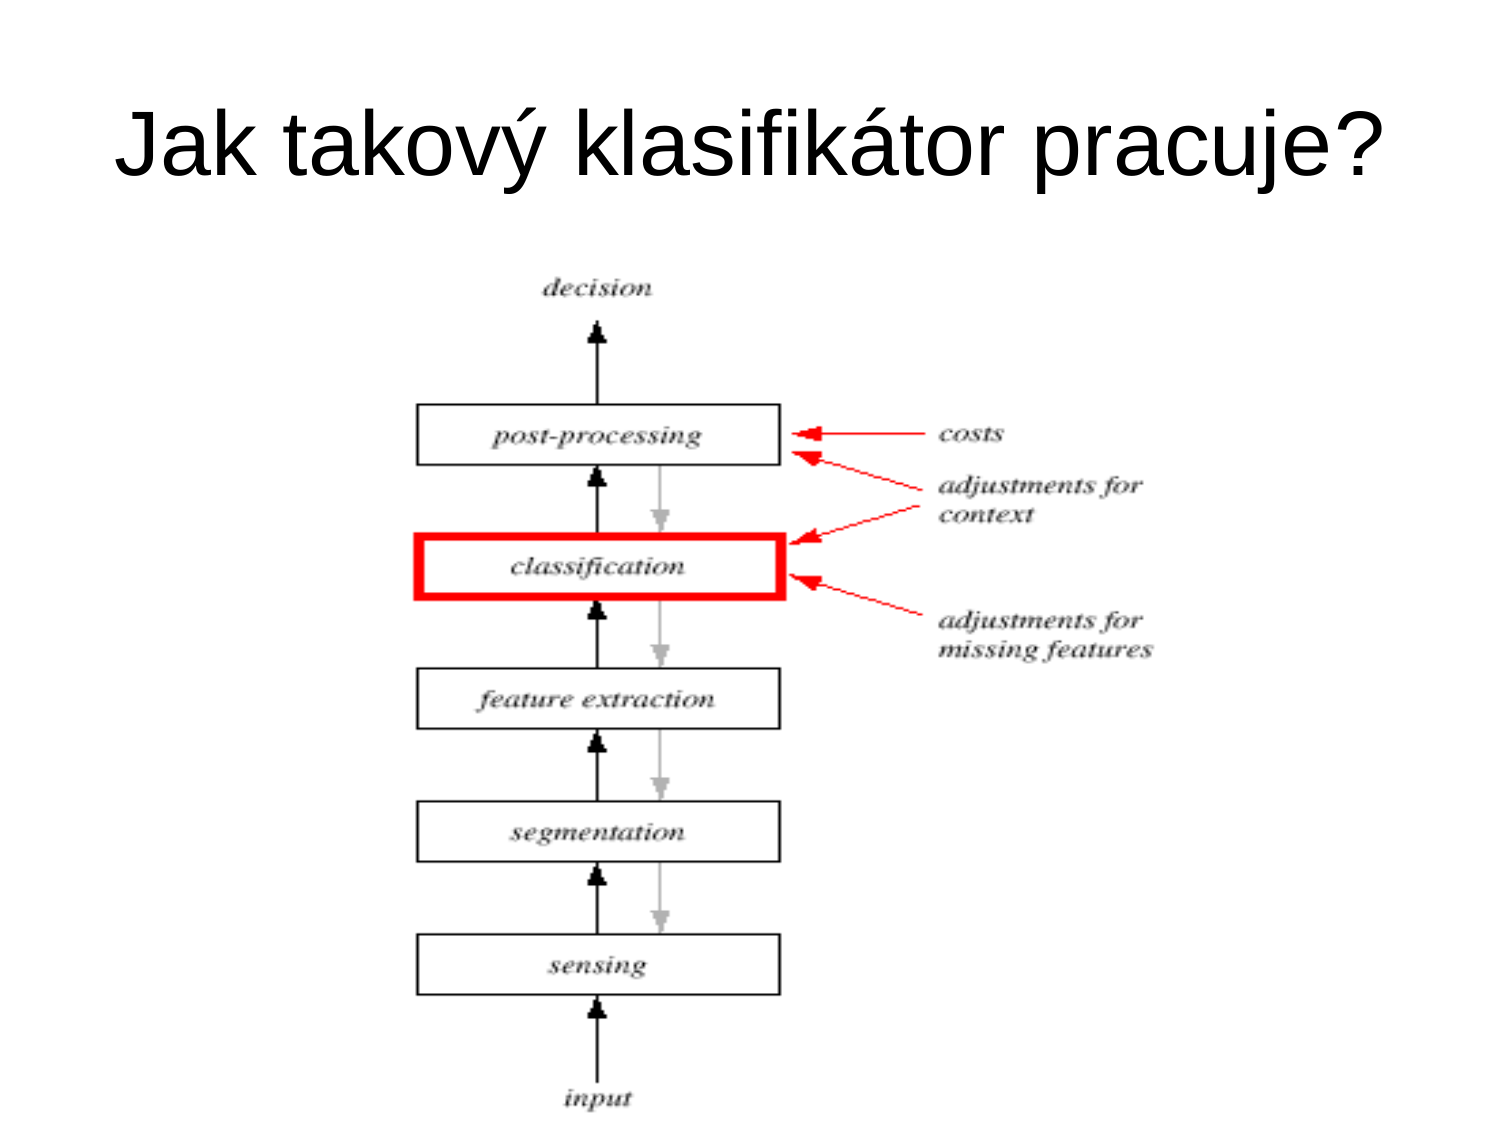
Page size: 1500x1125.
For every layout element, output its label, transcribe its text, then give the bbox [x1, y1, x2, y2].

picture [299, 269, 1251, 1125]
title Jak takový klasifikátor pracuje? [75, 45, 1425, 233]
